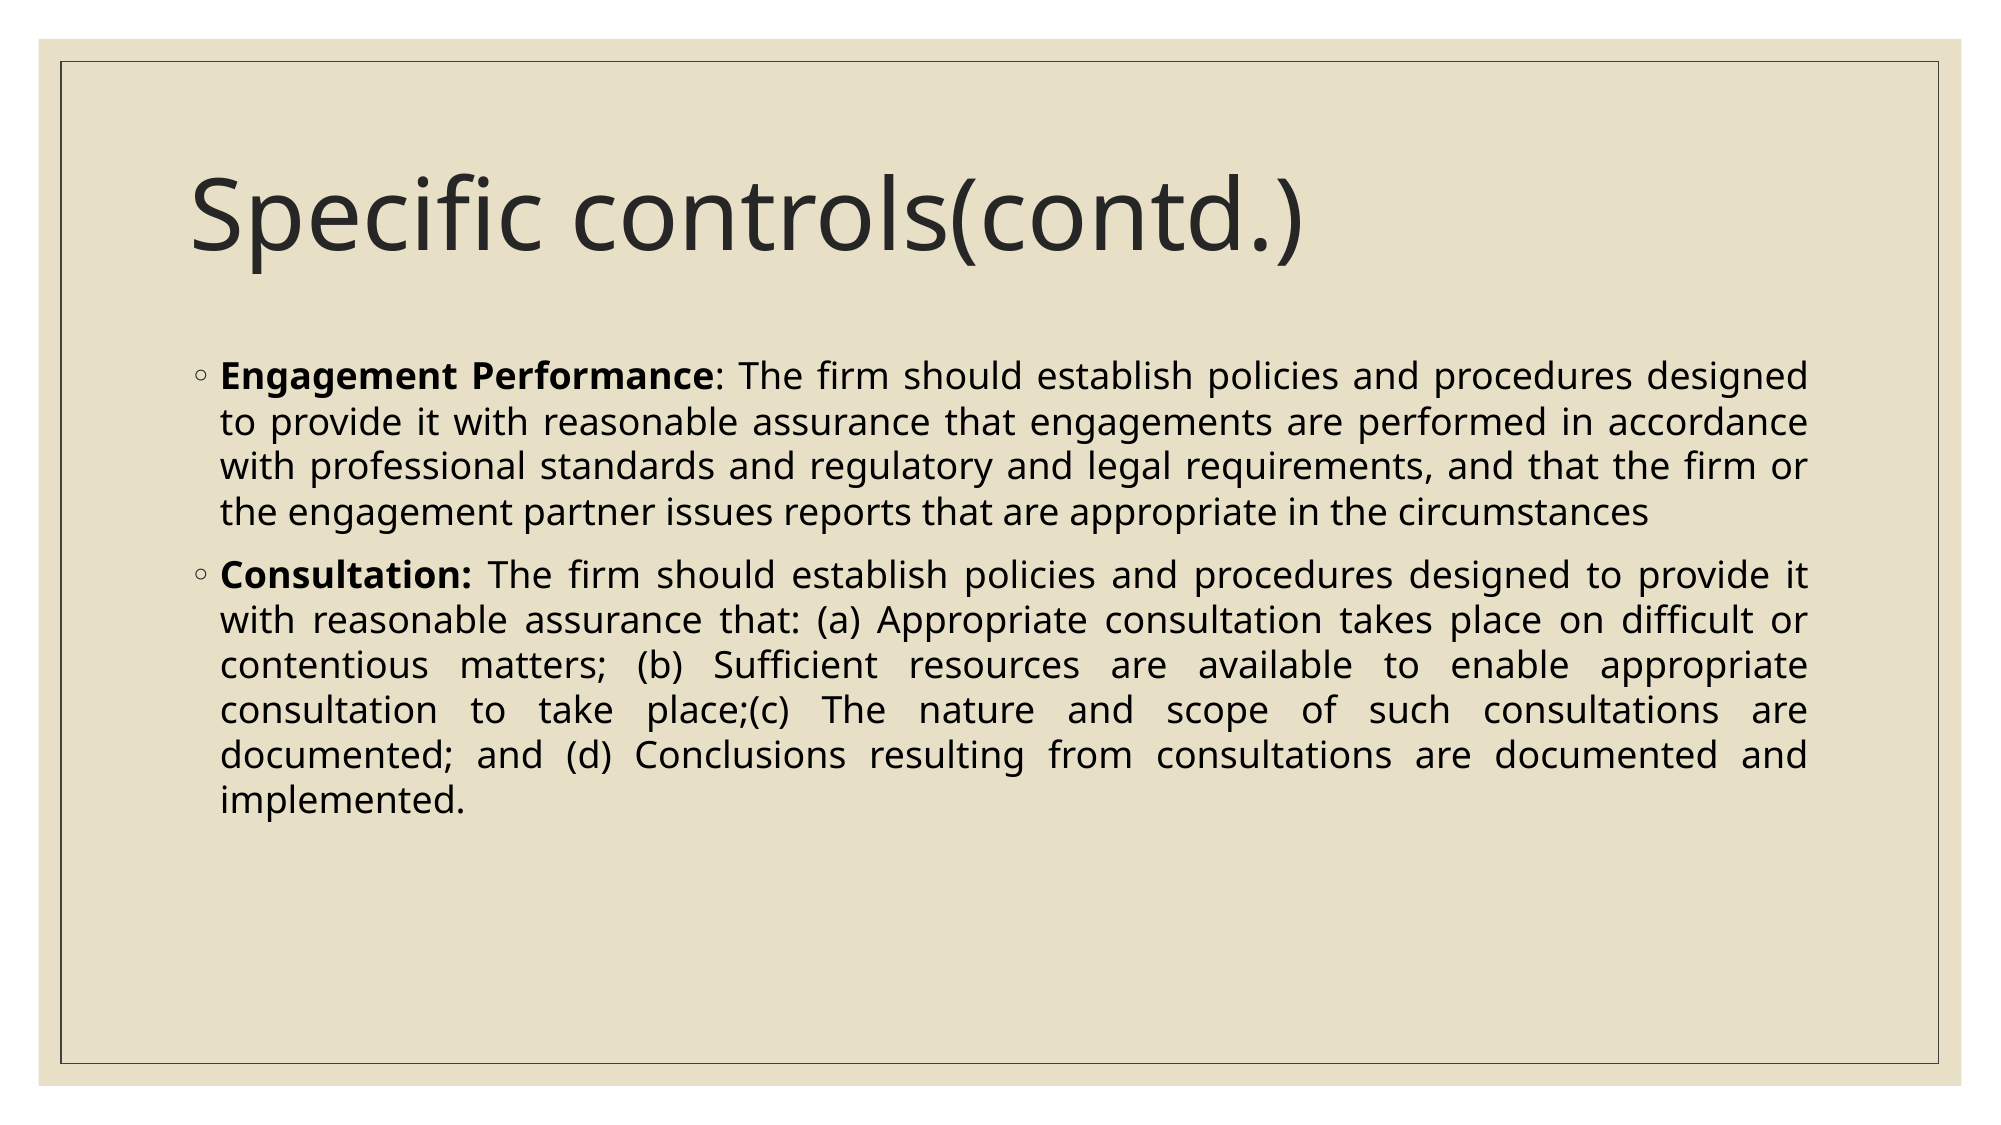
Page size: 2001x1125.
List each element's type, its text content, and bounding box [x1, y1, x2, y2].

list Engagement Performance: The firm should establish policies and procedures designed to provide it with reasonable assurance that engagements are performed in accordance with professional standards and regulatory and legal requirements, and that the firm or the engagement partner issues reports that are appropriate in the circumstances Consultation: The firm should establish policies and procedures designed to provide it with reasonable assurance that: (a) Appropriate consultation takes place on difficult or contentious matters; (b) Sufficient resources are available to enable appropriate consultation to take place;(c) The nature and scope of such consultations are documented; and (d) Conclusions resulting from consultations are documented and implemented. [174, 345, 1825, 990]
title Specific controls(contd.) [174, 105, 1825, 331]
